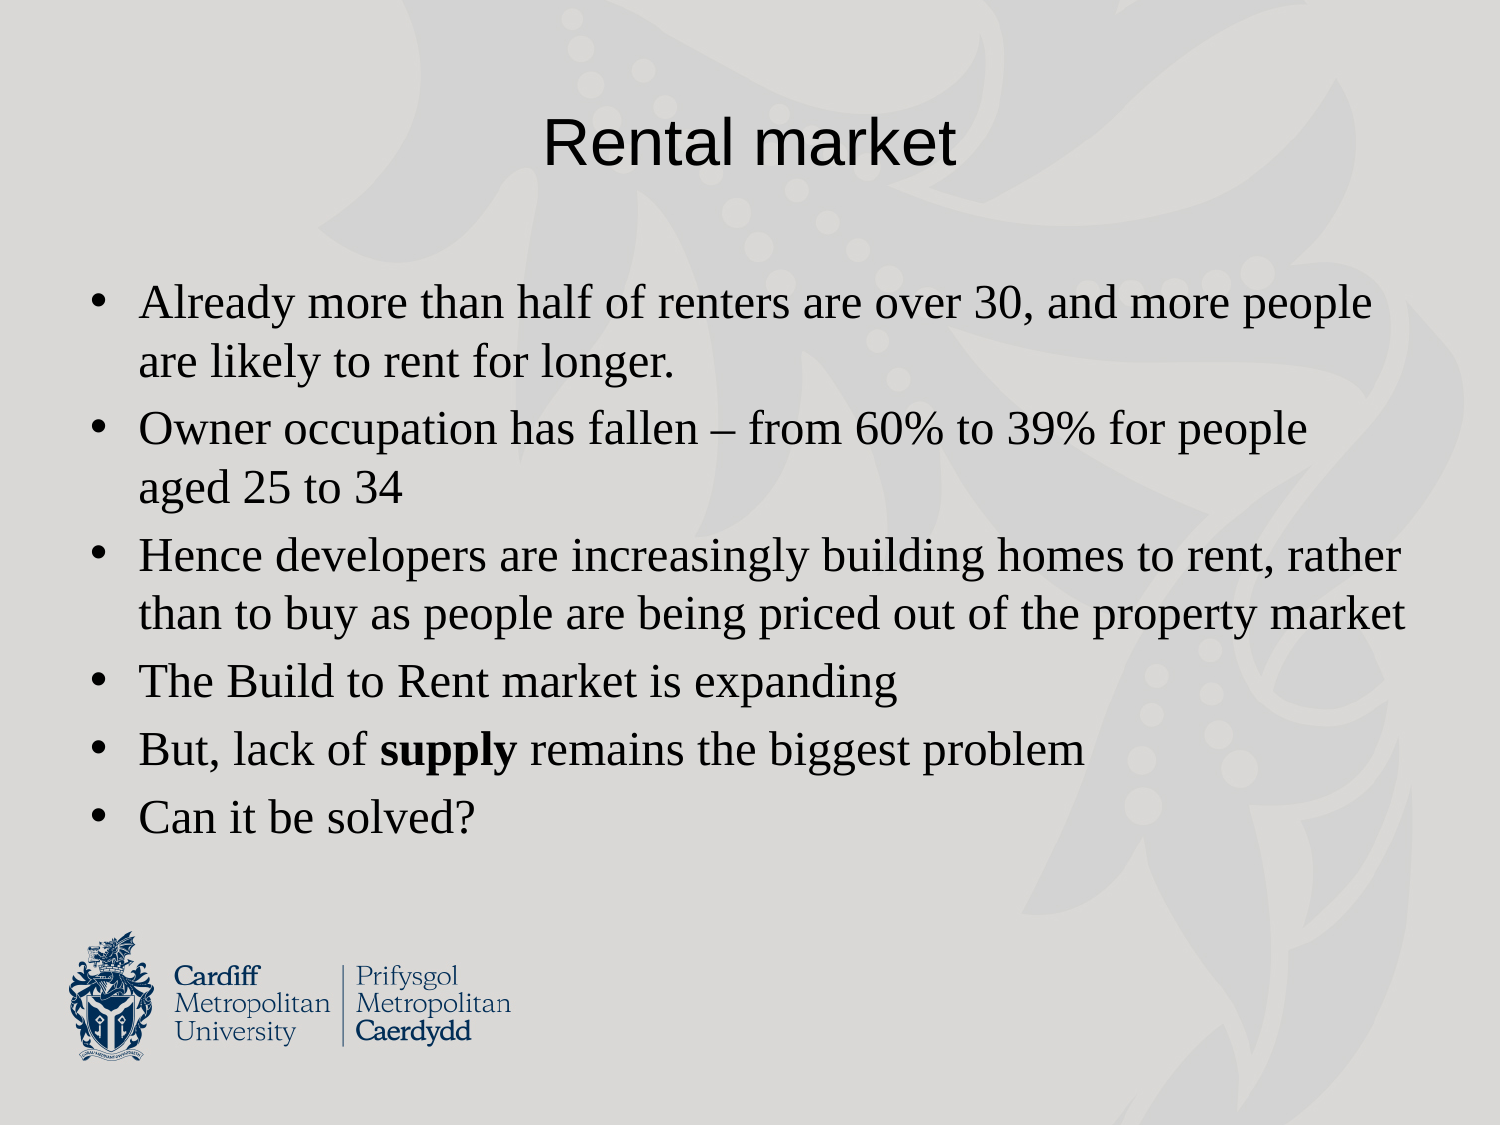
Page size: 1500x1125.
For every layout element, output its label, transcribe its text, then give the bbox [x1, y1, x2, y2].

picture [0, 0, 1500, 1125]
title Rental market [75, 45, 1425, 233]
list Already more than half of renters are over 30, and more people are likely to rent for longer. Owner occupation has fallen – from 60% to 39% for people aged 25 to 34 Hence developers are increasingly building homes to rent, rather than to buy as people are being priced out of the property market The Build to Rent market is expanding But, lack of supply remains the biggest problem Can it be solved? [75, 262, 1425, 898]
